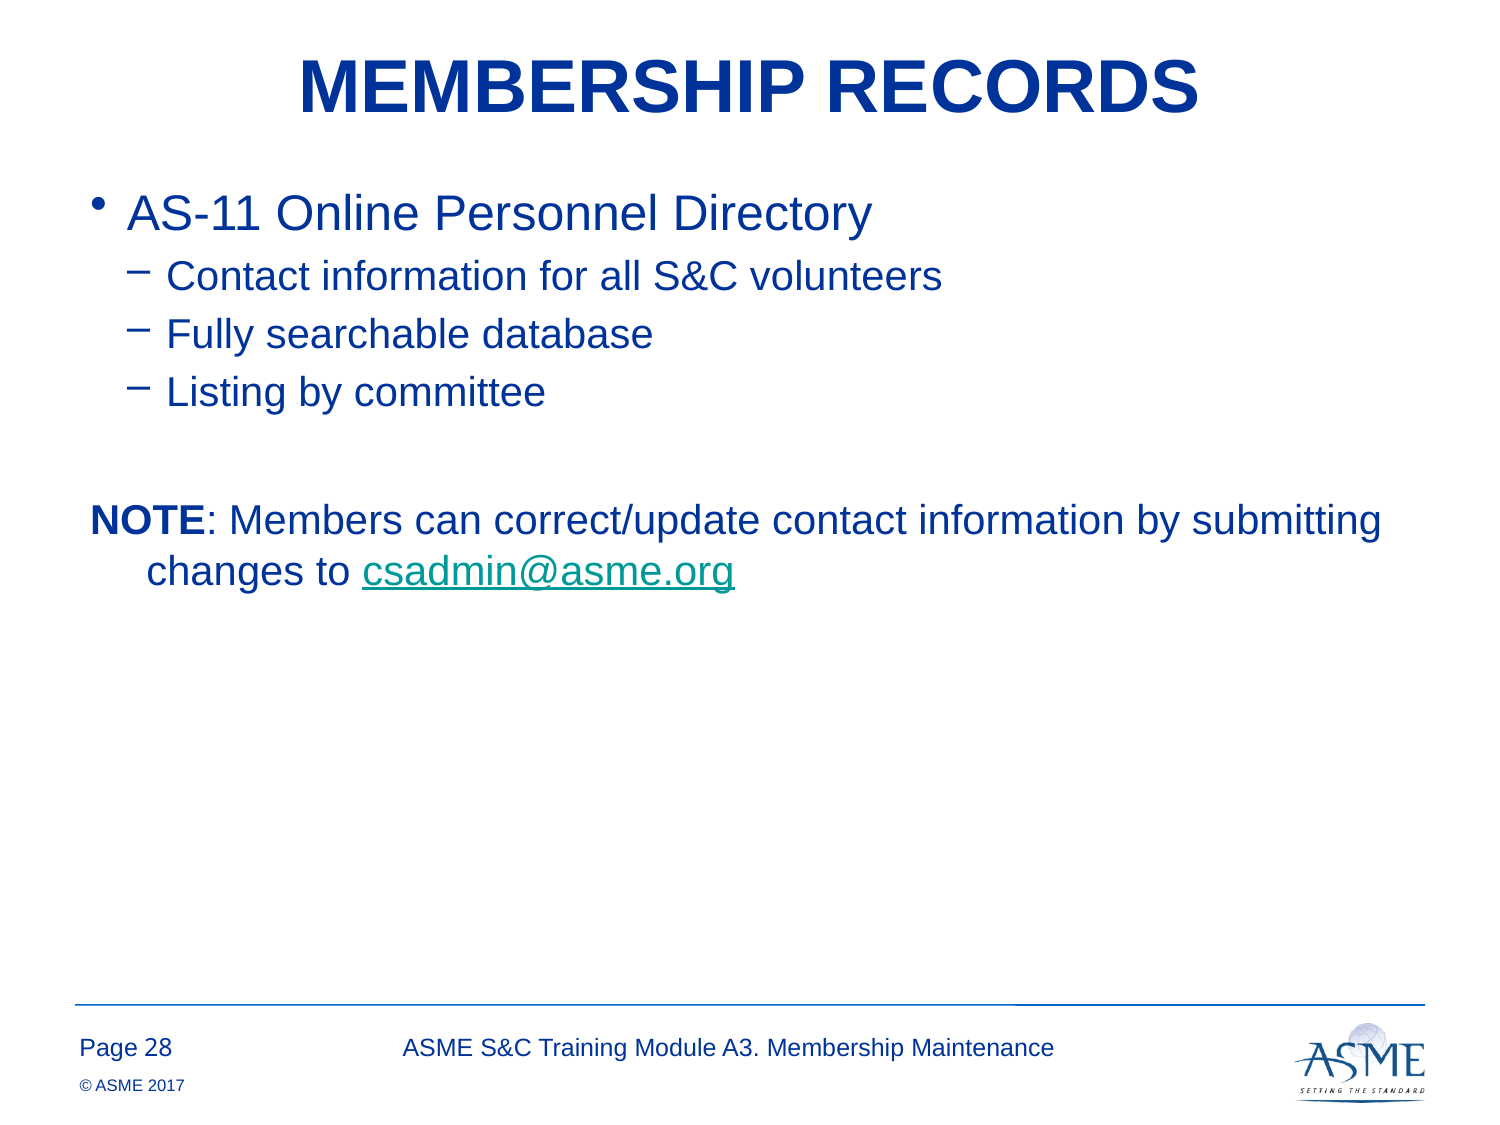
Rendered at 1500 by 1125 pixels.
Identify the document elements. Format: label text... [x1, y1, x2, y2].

slide_number 27 [129, 1024, 200, 1103]
title MEMBERSHIP RECORDS [150, 45, 1350, 121]
picture [1294, 1023, 1425, 1103]
footer ASME S&C Training Module A3. Membership Maintenance [229, 1024, 1230, 1103]
list AS-11 Online Personnel Directory Contact information for all S&C volunteers Fully searchable database Listing by committee NOTE: Members can correct/update contact information by submitting changes to csadmin@asme.org [75, 164, 1425, 960]
